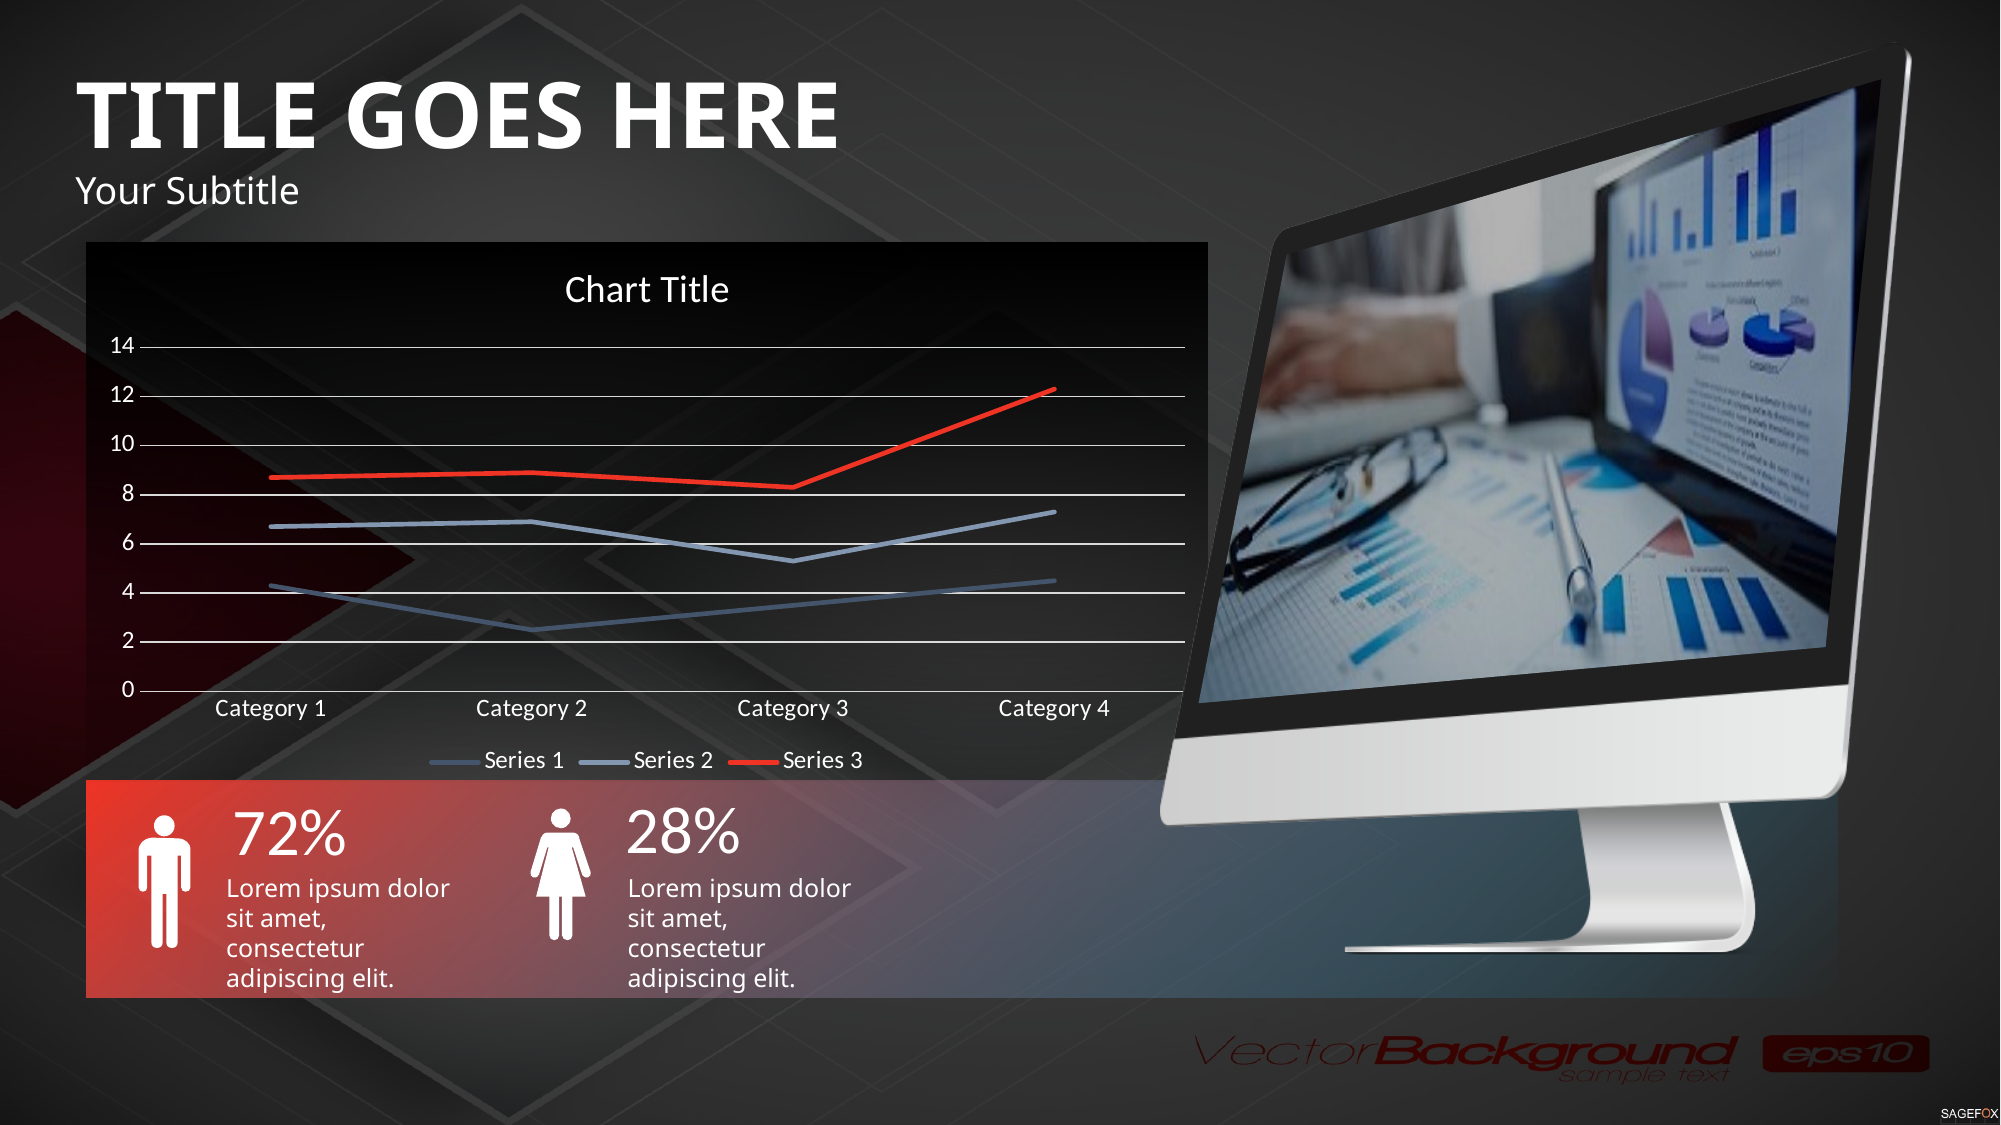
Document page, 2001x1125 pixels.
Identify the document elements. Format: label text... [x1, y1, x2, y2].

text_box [138, 815, 191, 948]
text_box [86, 782, 211, 998]
picture [0, 0, 2001, 1125]
text_box 72% [211, 782, 369, 865]
text_box 28% [605, 782, 762, 875]
chart [86, 242, 1160, 782]
text_box [369, 782, 612, 998]
text_box Lorem ipsum dolor sit amet, consectetur adipiscing elit. [612, 865, 869, 1000]
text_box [529, 808, 592, 941]
text_box [762, 782, 1160, 998]
text_box TITLE GOES HERE Your Subtitle [60, 49, 1036, 220]
text_box Lorem ipsum dolor sit amet, consectetur adipiscing elit. [211, 865, 468, 1000]
